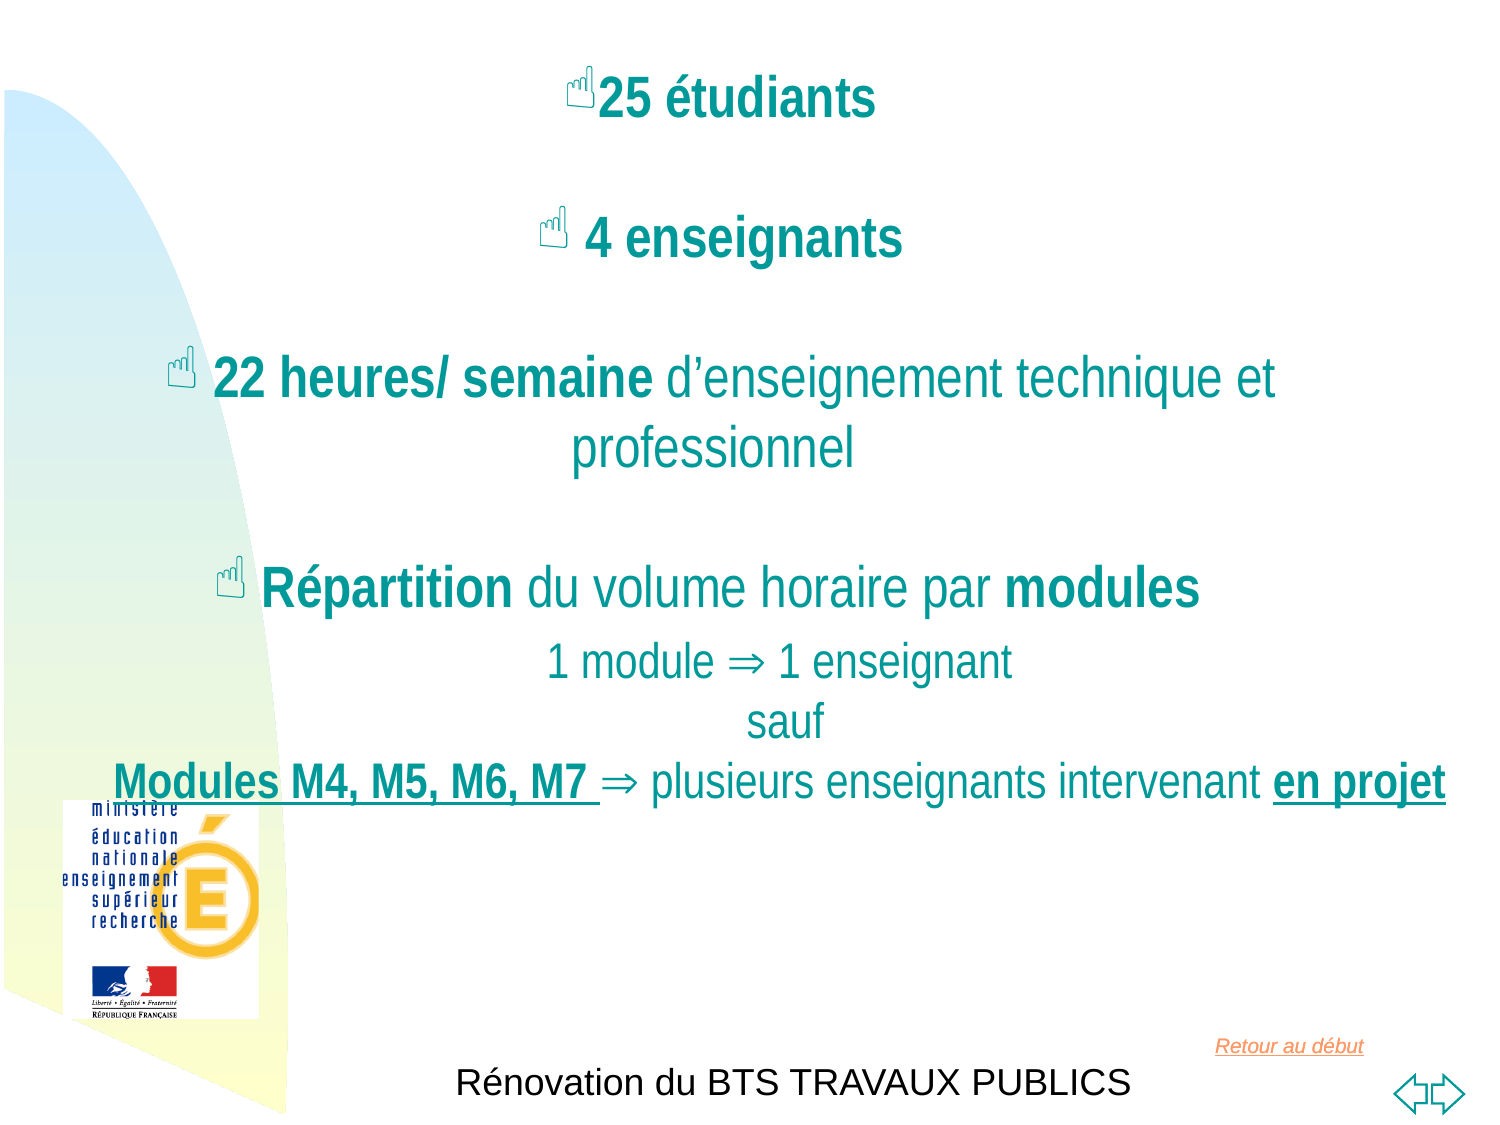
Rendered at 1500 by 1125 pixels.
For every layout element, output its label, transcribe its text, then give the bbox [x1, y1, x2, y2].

text_box 1 module  1 enseignant sauf Modules M4, M5, M6, M7  plusieurs enseignants intervenant en projet [88, 621, 1483, 817]
text_box 25 étudiants 4 enseignants 22 heures/ semaine d’enseignement technique et professionnel Répartition du volume horaire par modules [76, 52, 1365, 627]
footer Rénovation du BTS TRAVAUX PUBLICS [424, 1049, 1163, 1101]
